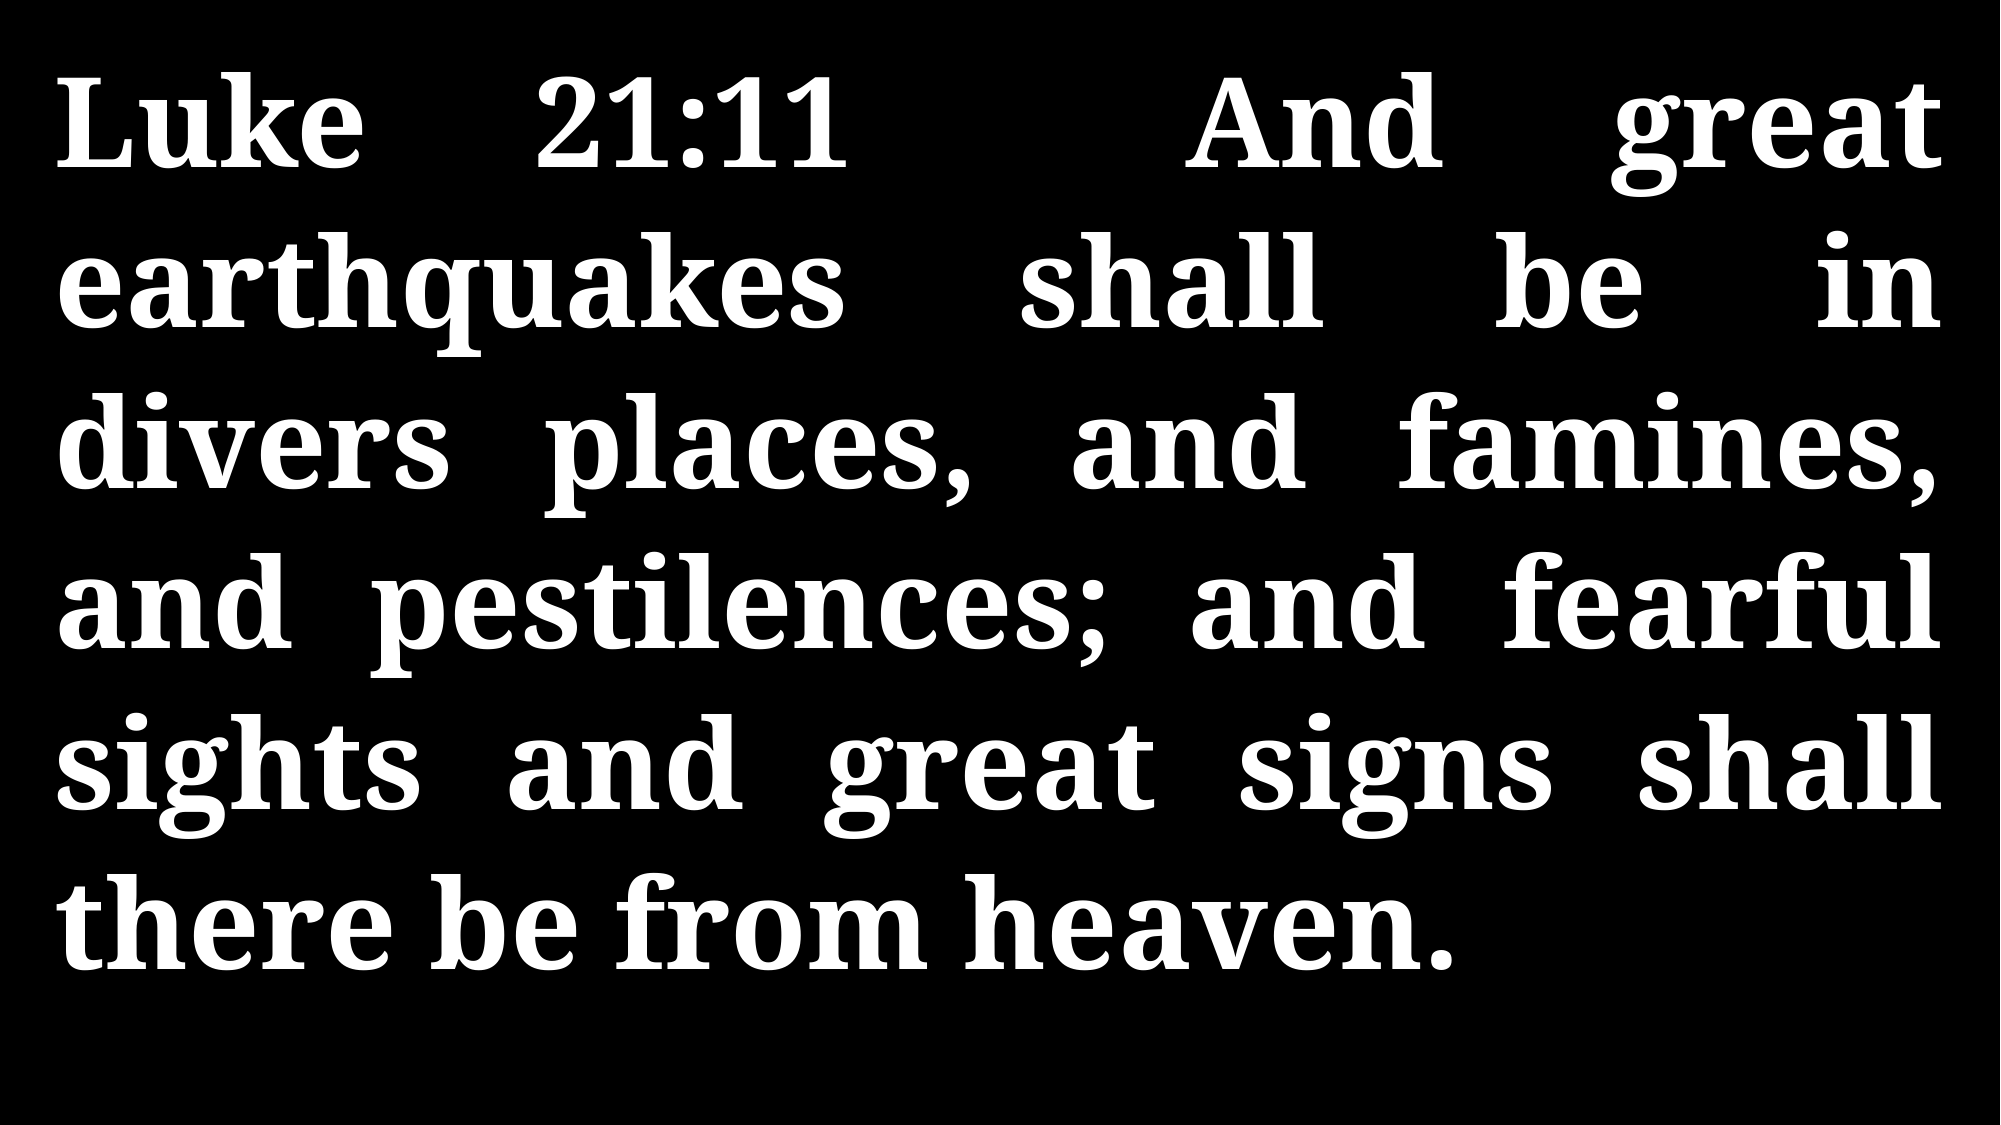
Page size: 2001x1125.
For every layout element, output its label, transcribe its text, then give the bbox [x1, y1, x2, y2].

text_box Luke 21:11 And great earthquakes shall be in divers places, and famines, and pestilences; and fearful sights and great signs shall there be from heaven. [39, 24, 1961, 1002]
